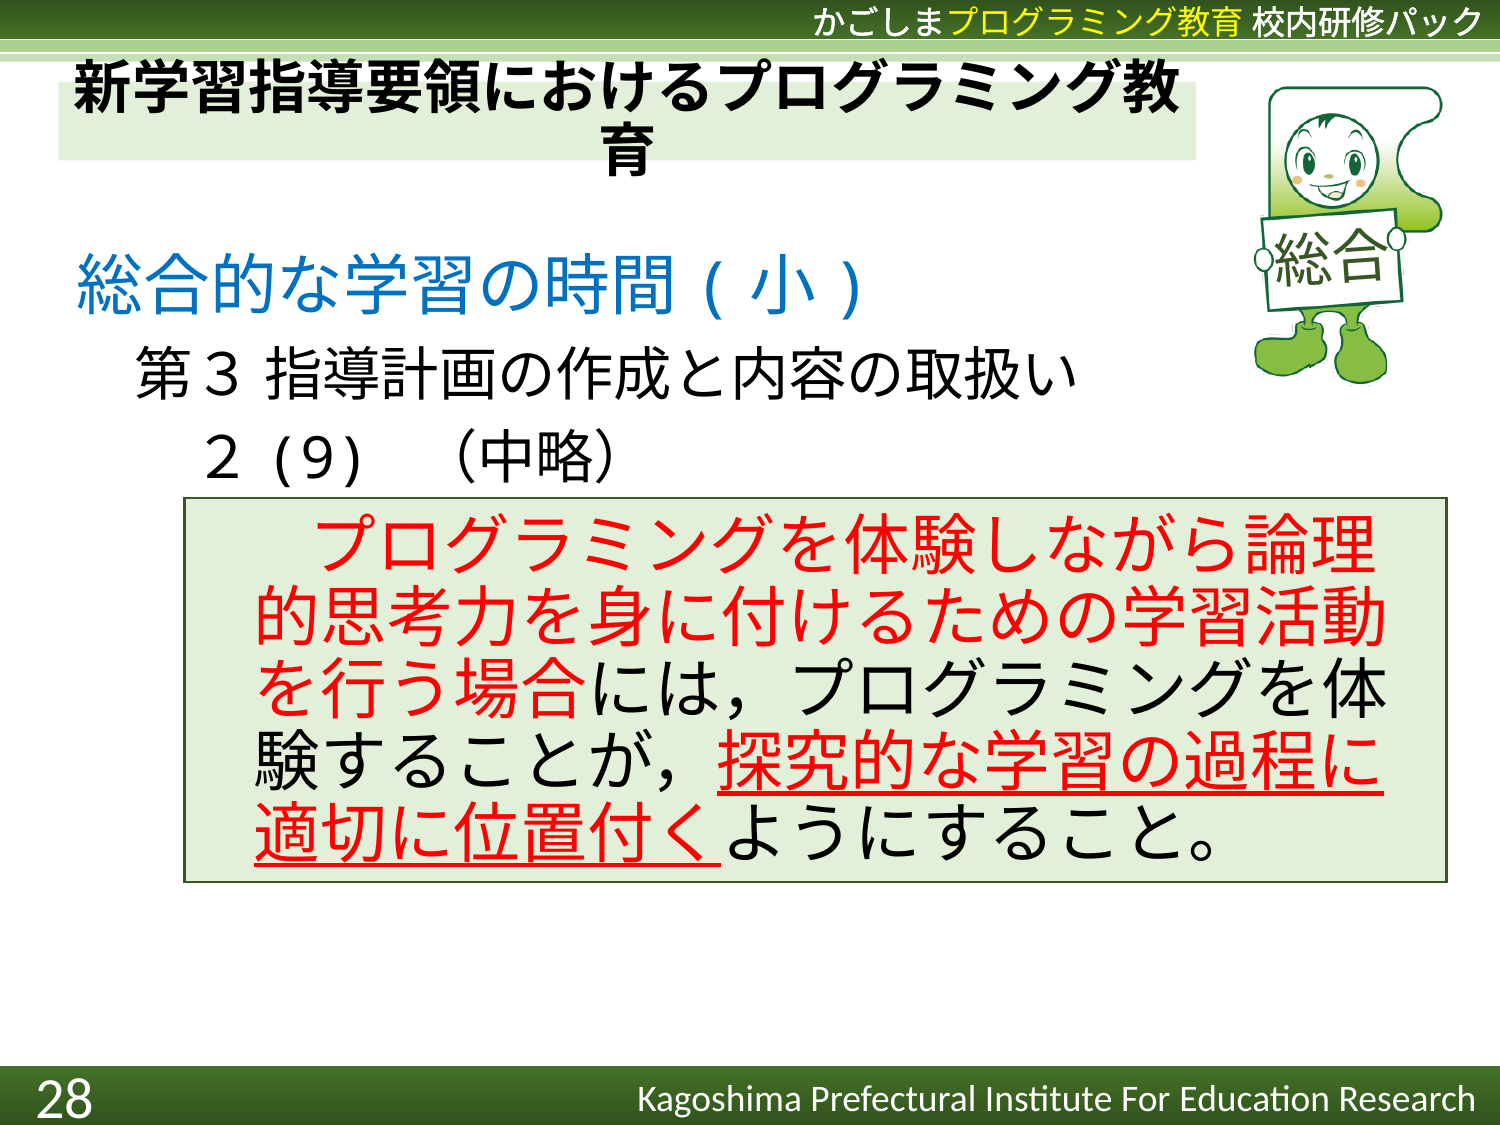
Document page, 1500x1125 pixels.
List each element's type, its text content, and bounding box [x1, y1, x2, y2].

list 総合的な学習の時間(小) 第３ 指導計画の作成と内容の取扱い ２(9) （中略） プログラミングを体験しながら論理的思考力を身に付けるための学習活動を行う場合には，プログラミングを体験することが，探究的な学習の過程に適切に位置付くようにすること。 [61, 244, 1445, 883]
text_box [1251, 84, 1445, 386]
text_box 新学習指導要領におけるプログラミング教育 [58, 81, 1197, 161]
slide_number 28 [0, 1065, 130, 1125]
